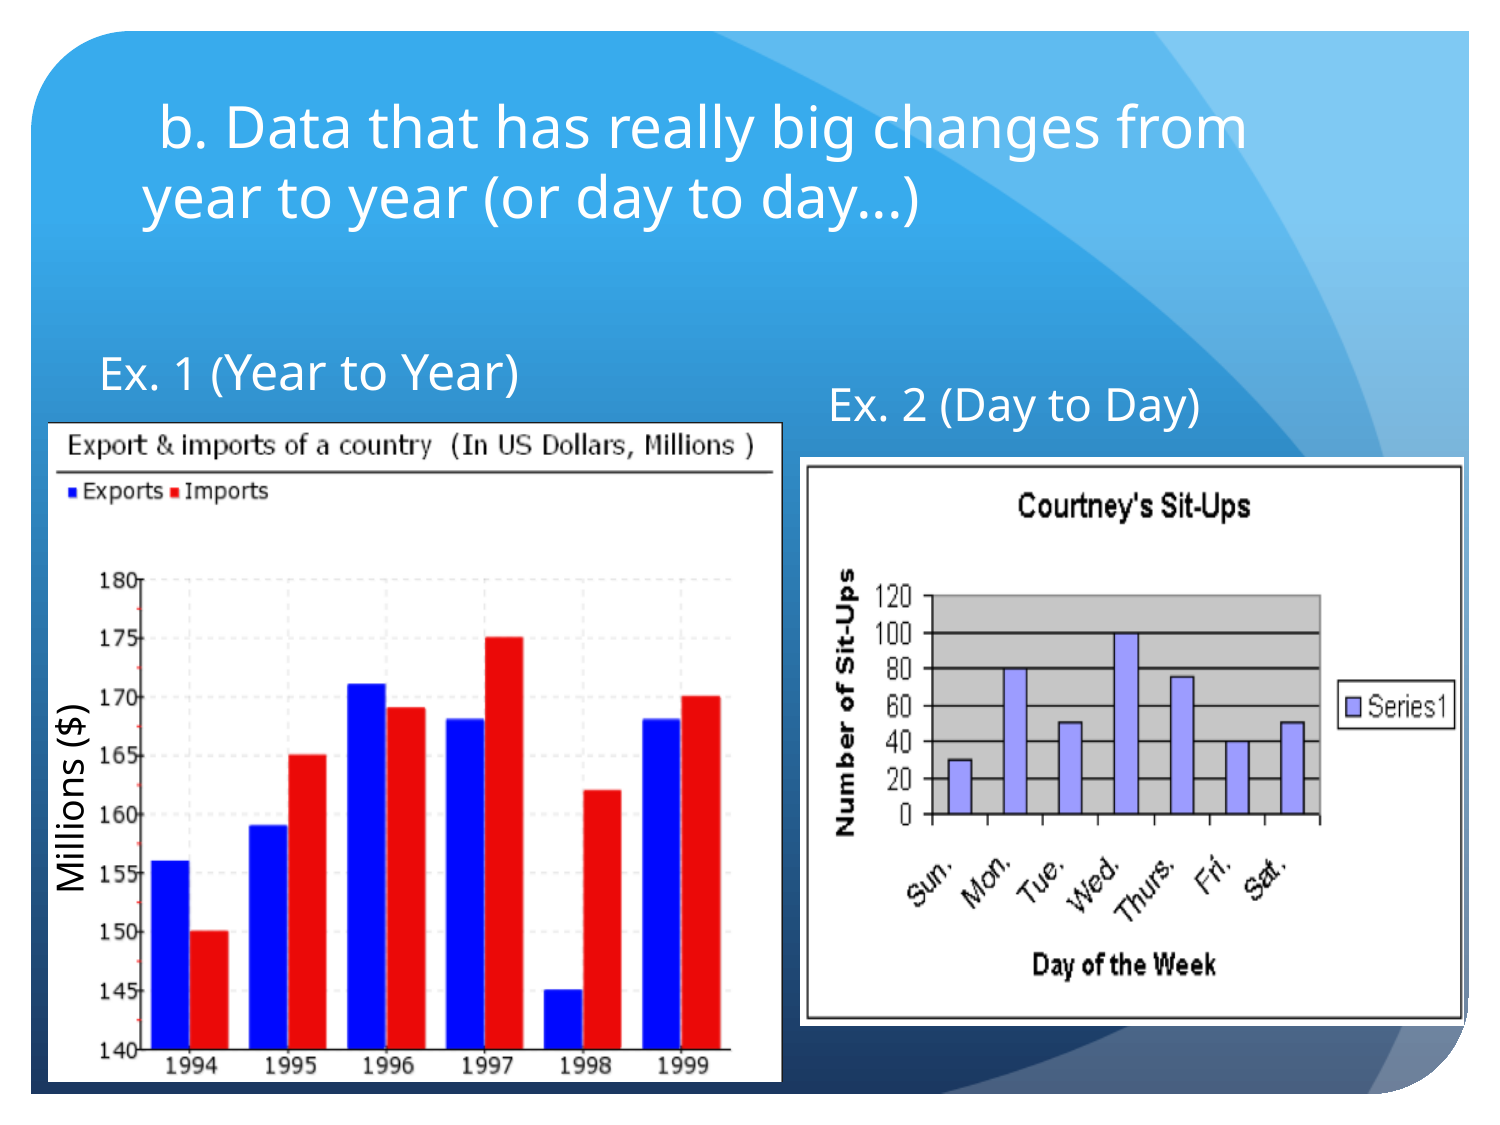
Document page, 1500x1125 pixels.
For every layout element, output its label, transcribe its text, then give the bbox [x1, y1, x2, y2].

text_box Ex. 1 (Year to Year) [83, 332, 575, 408]
text_box Millions ($) [38, 642, 47, 958]
picture [24, 30, 1473, 1094]
list b. Data that has really big changes from year to year (or day to day...) [127, 82, 1372, 991]
text_box Ex. 2 (Day to Day) [813, 368, 1372, 438]
